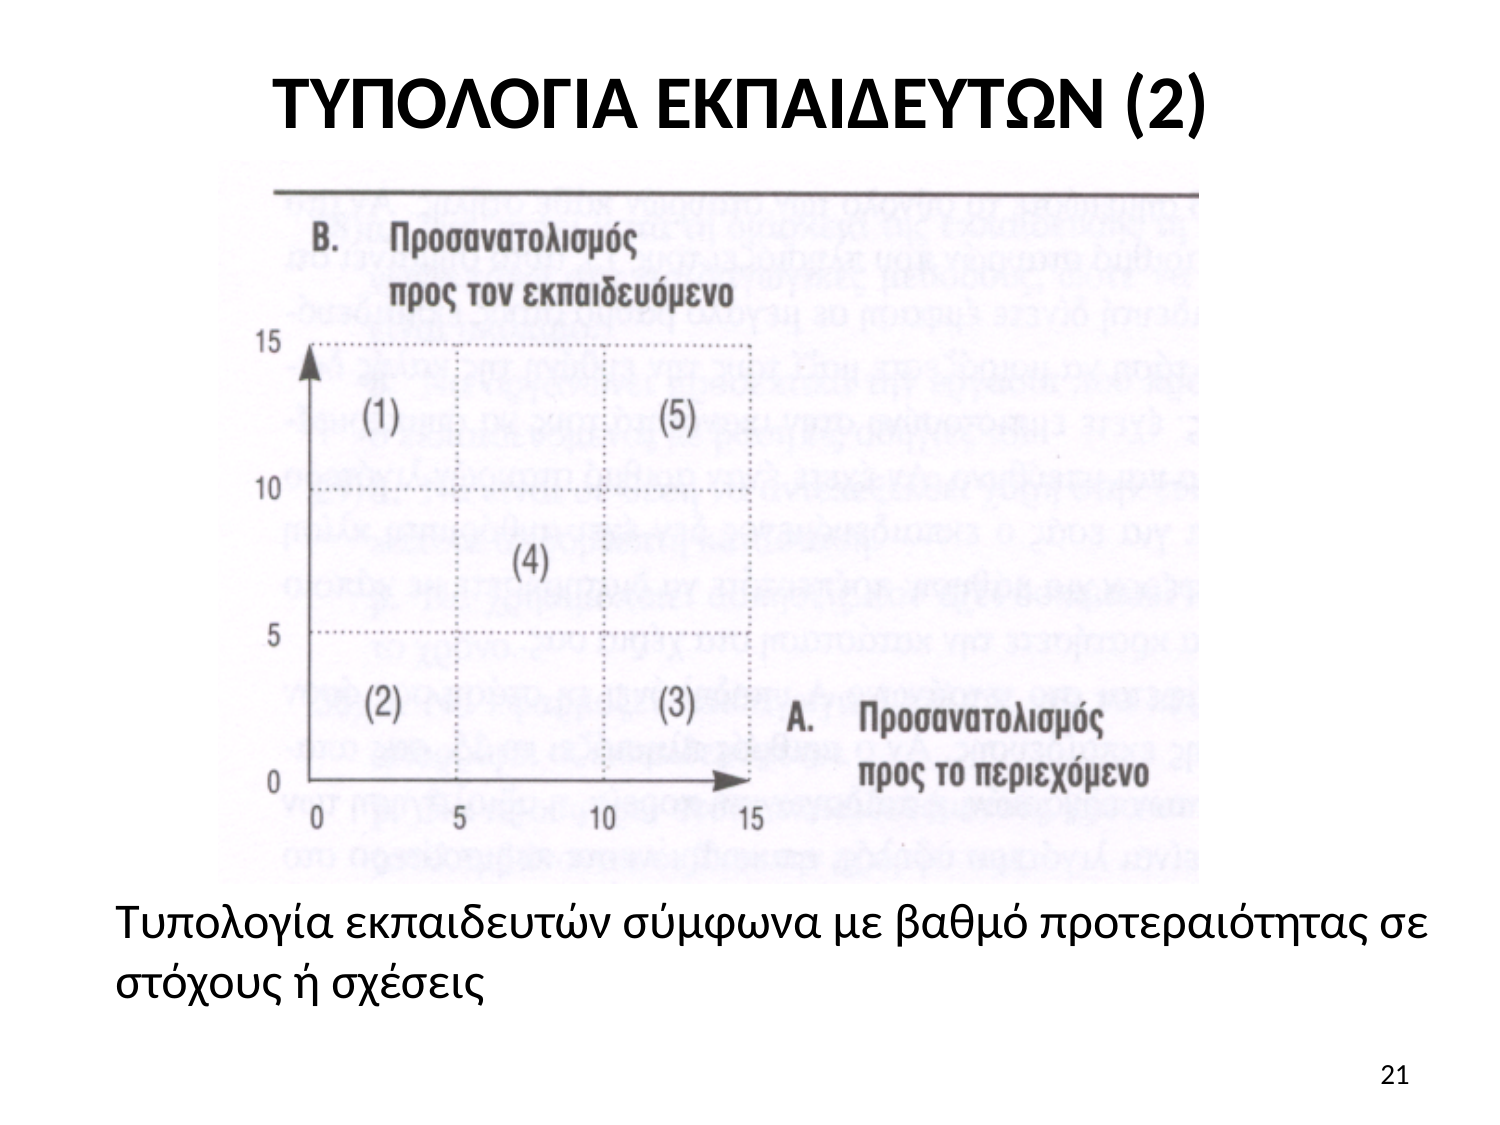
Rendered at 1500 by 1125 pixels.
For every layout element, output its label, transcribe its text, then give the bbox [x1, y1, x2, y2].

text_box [218, 160, 1200, 884]
title ΤΥΠΟΛΟΓΙΑ ΕΚΠΑΙΔΕΥΤΩΝ (2) [75, 44, 1425, 233]
list Τυπολογία εκπαιδευτών σύμφωνα με βαθμό προτεραιότητας σε στόχους ή σχέσεις [100, 881, 1447, 1071]
slide_number 21 [1074, 1042, 1425, 1103]
